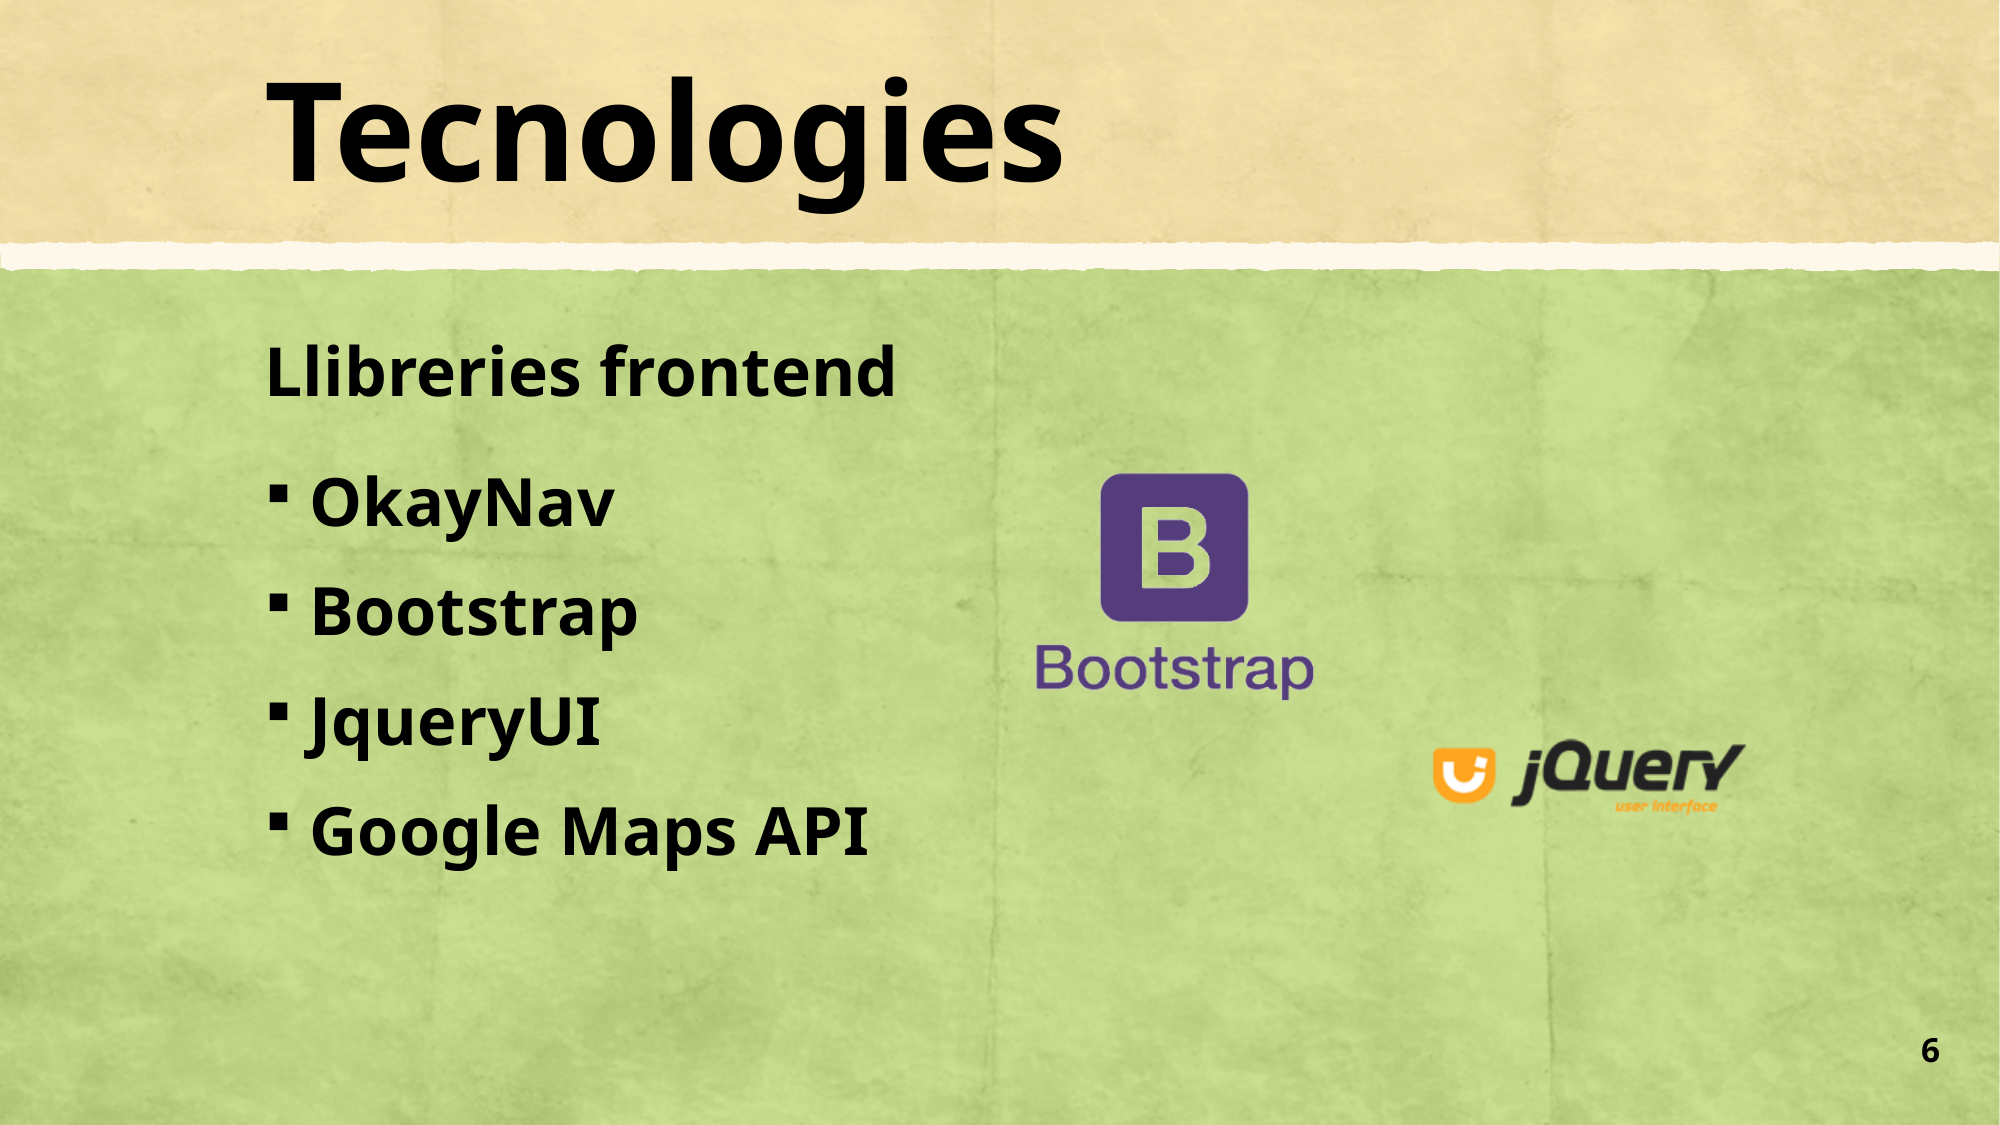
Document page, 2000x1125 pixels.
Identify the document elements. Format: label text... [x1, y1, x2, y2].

picture [1022, 460, 1327, 714]
list OkayNav Bootstrap JqueryUI Google Maps API [249, 461, 975, 1029]
slide_number 6 [1850, 1012, 1955, 1092]
list Llibreries frontend [249, 312, 975, 438]
title Tecnologies [249, 31, 1750, 219]
picture [1432, 620, 1747, 935]
